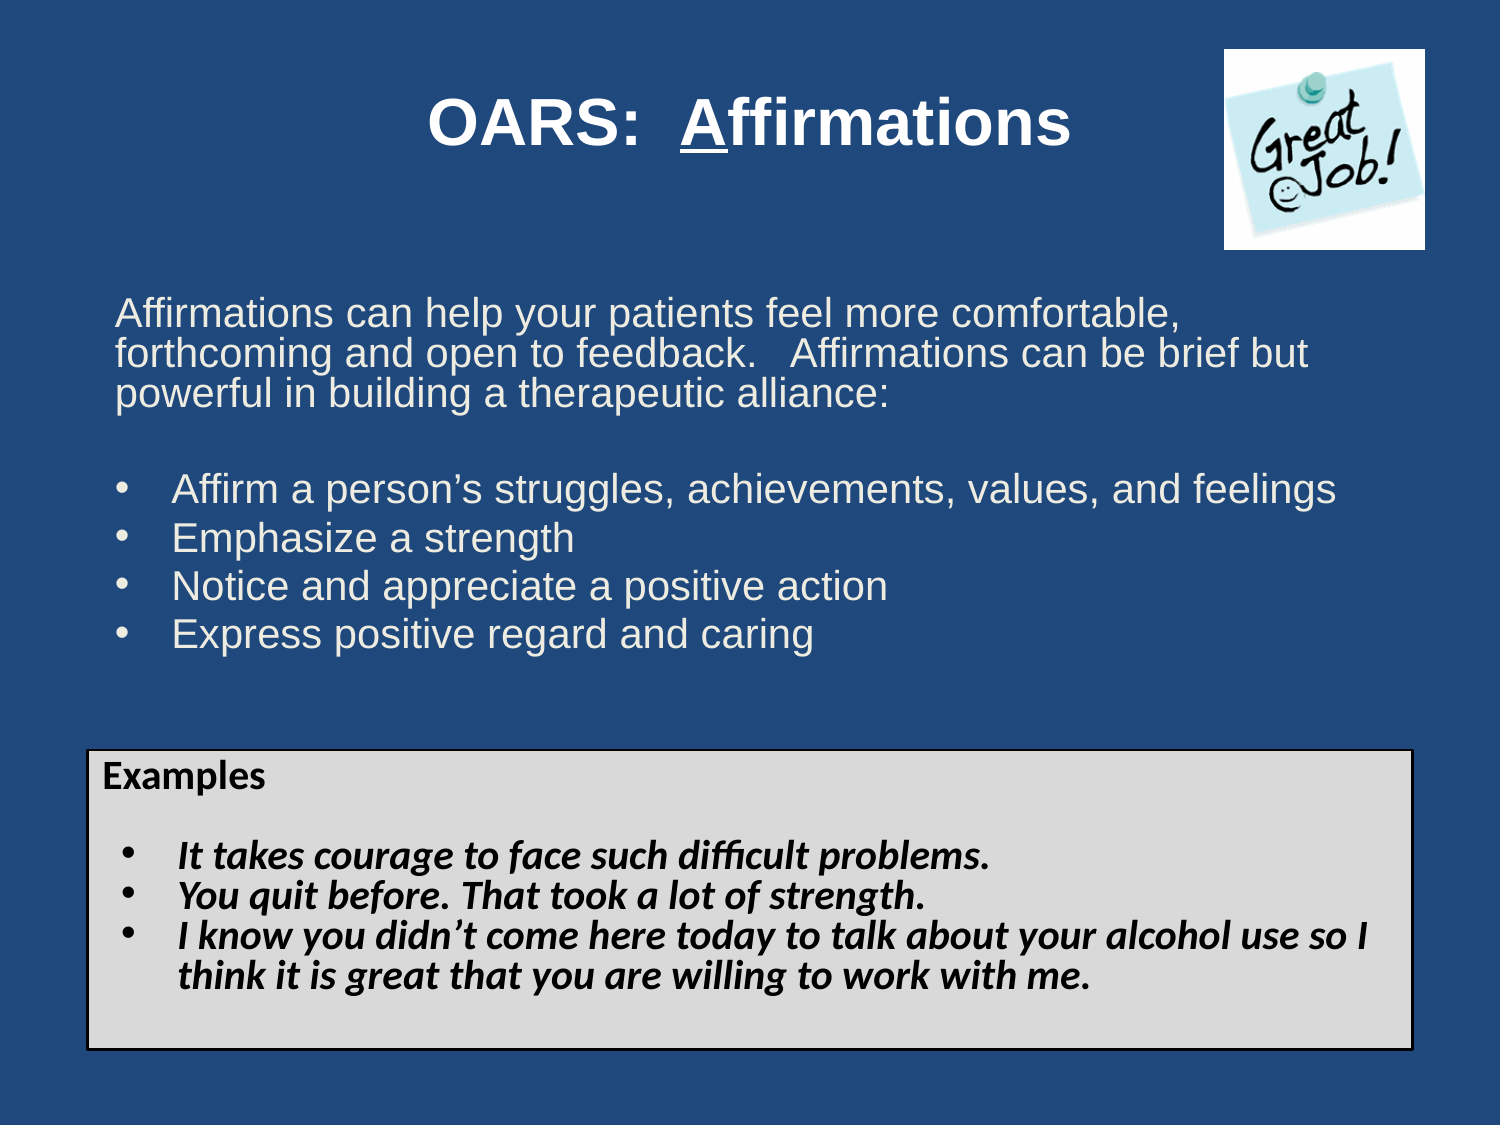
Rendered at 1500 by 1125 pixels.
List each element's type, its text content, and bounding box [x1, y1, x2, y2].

text_box Examples It takes courage to face such difficult problems. You quit before. That took a lot of strength. I know you didn’t come here today to talk about your alcohol use so I think it is great that you are willing to work with me. [87, 749, 1413, 1050]
list Affirmations can help your patients feel more comfortable, forthcoming and open to feedback. Affirmations can be brief but powerful in building a therapeutic alliance: Affirm a person’s struggles, achievements, values, and feelings Emphasize a strength Notice and appreciate a positive action Express positive regard and caring [99, 287, 1388, 749]
title OARS: Affirmations [75, 0, 1425, 238]
picture [1224, 49, 1426, 251]
